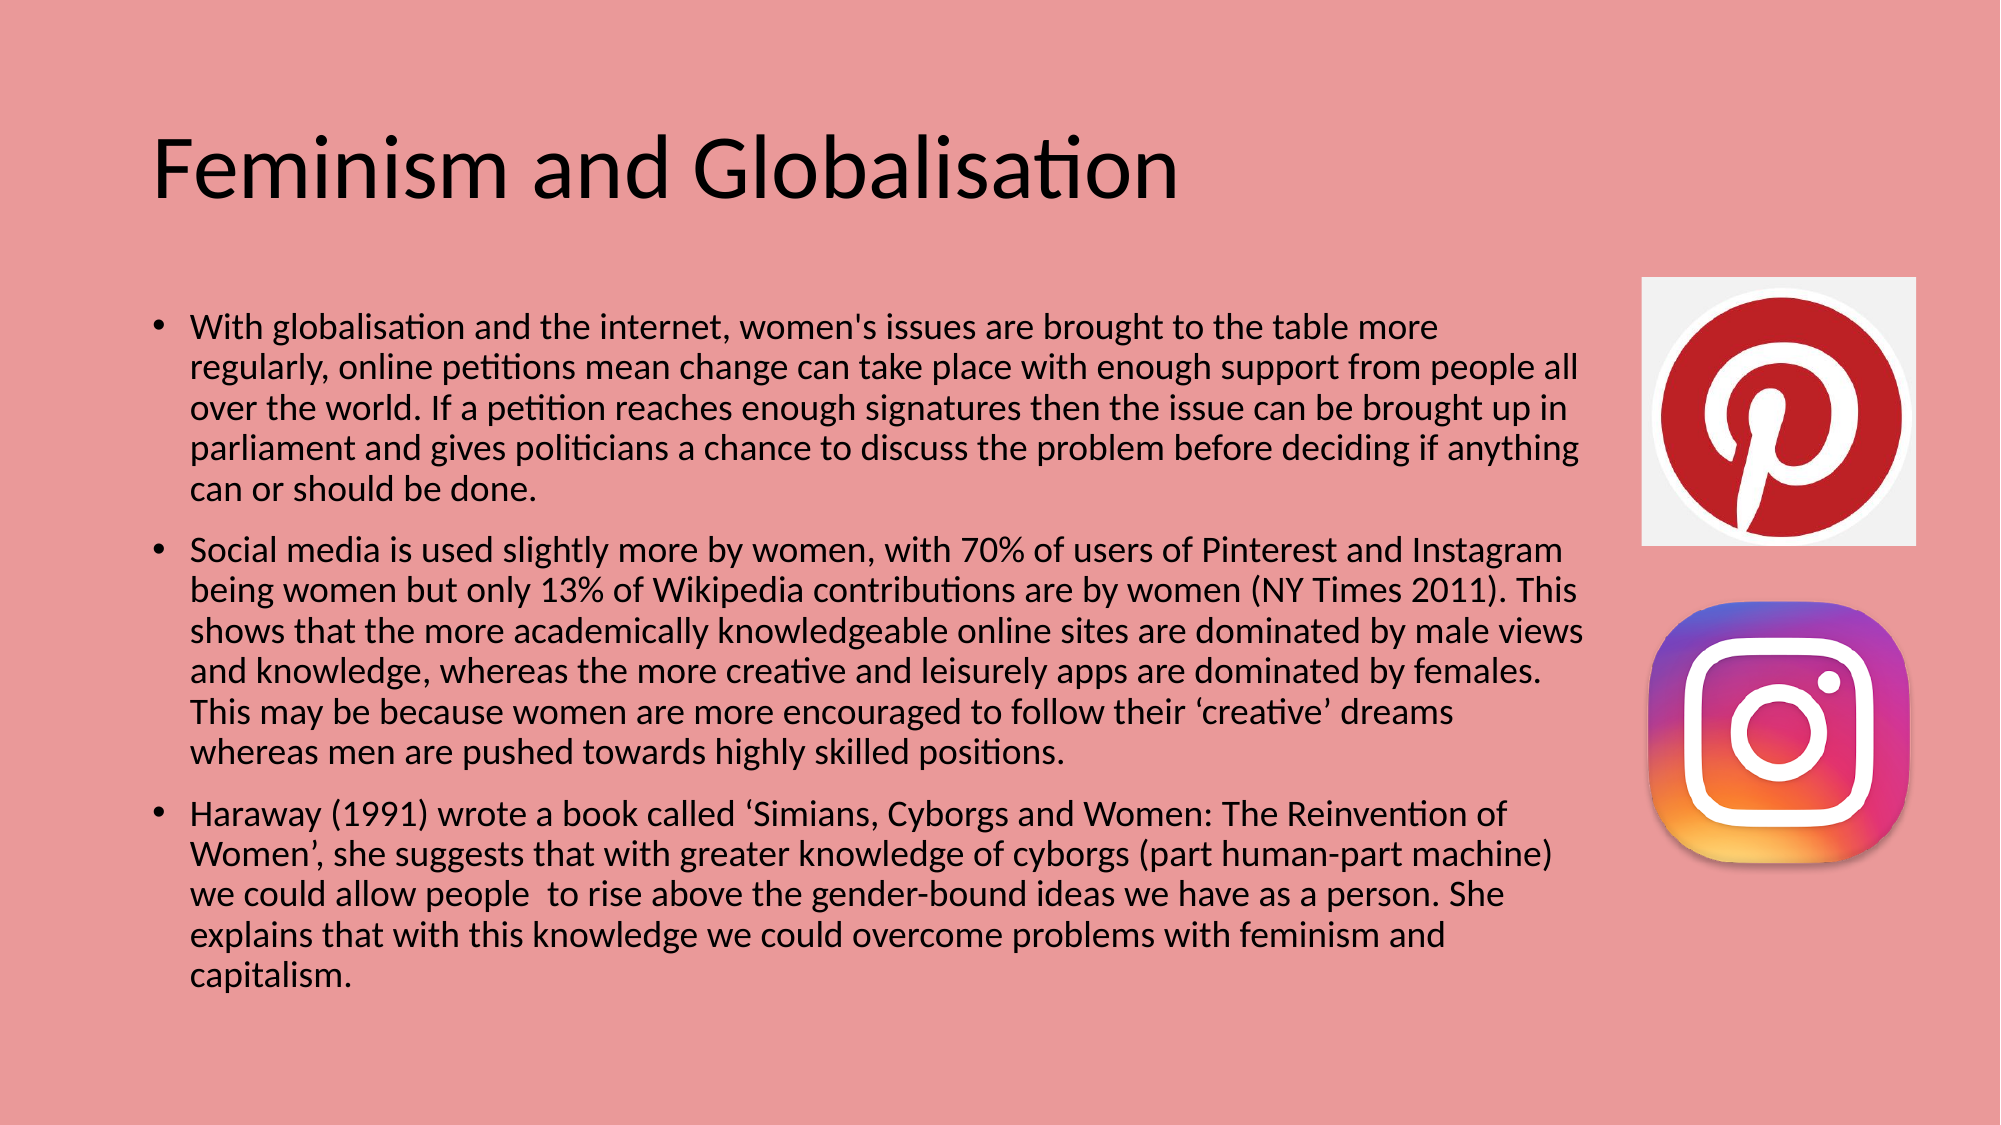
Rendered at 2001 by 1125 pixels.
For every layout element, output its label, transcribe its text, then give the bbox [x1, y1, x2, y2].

title Feminism and Globalisation [137, 59, 1863, 278]
picture [1641, 277, 1917, 546]
list With globalisation and the internet, women's issues are brought to the table more regularly, online petitions mean change can take place with enough support from people all over the world. If a petition reaches enough signatures then the issue can be brought up in parliament and gives politicians a chance to discuss the problem before deciding if anything can or should be done. Social media is used slightly more by women, with 70% of users of Pinterest and Instagram being women but only 13% of Wikipedia contributions are by women (NY Times 2011). This shows that the more academically knowledgeable online sites are dominated by male views and knowledge, whereas the more creative and leisurely apps are dominated by females. This may be because women are more encouraged to follow their ‘creative’ dreams whereas men are pushed towards highly skilled positions. Haraway (1991) wrote a book called ‘Simians, Cyborgs and Women: The Reinvention of Women’, she suggests that with greater knowledge of cyborgs (part human-part machine) we could allow people to rise above the gender-bound ideas we have as a person. She explains that with this knowledge we could overcome problems with feminism and capitalism. [137, 299, 1602, 1014]
picture [1639, 597, 1918, 876]
